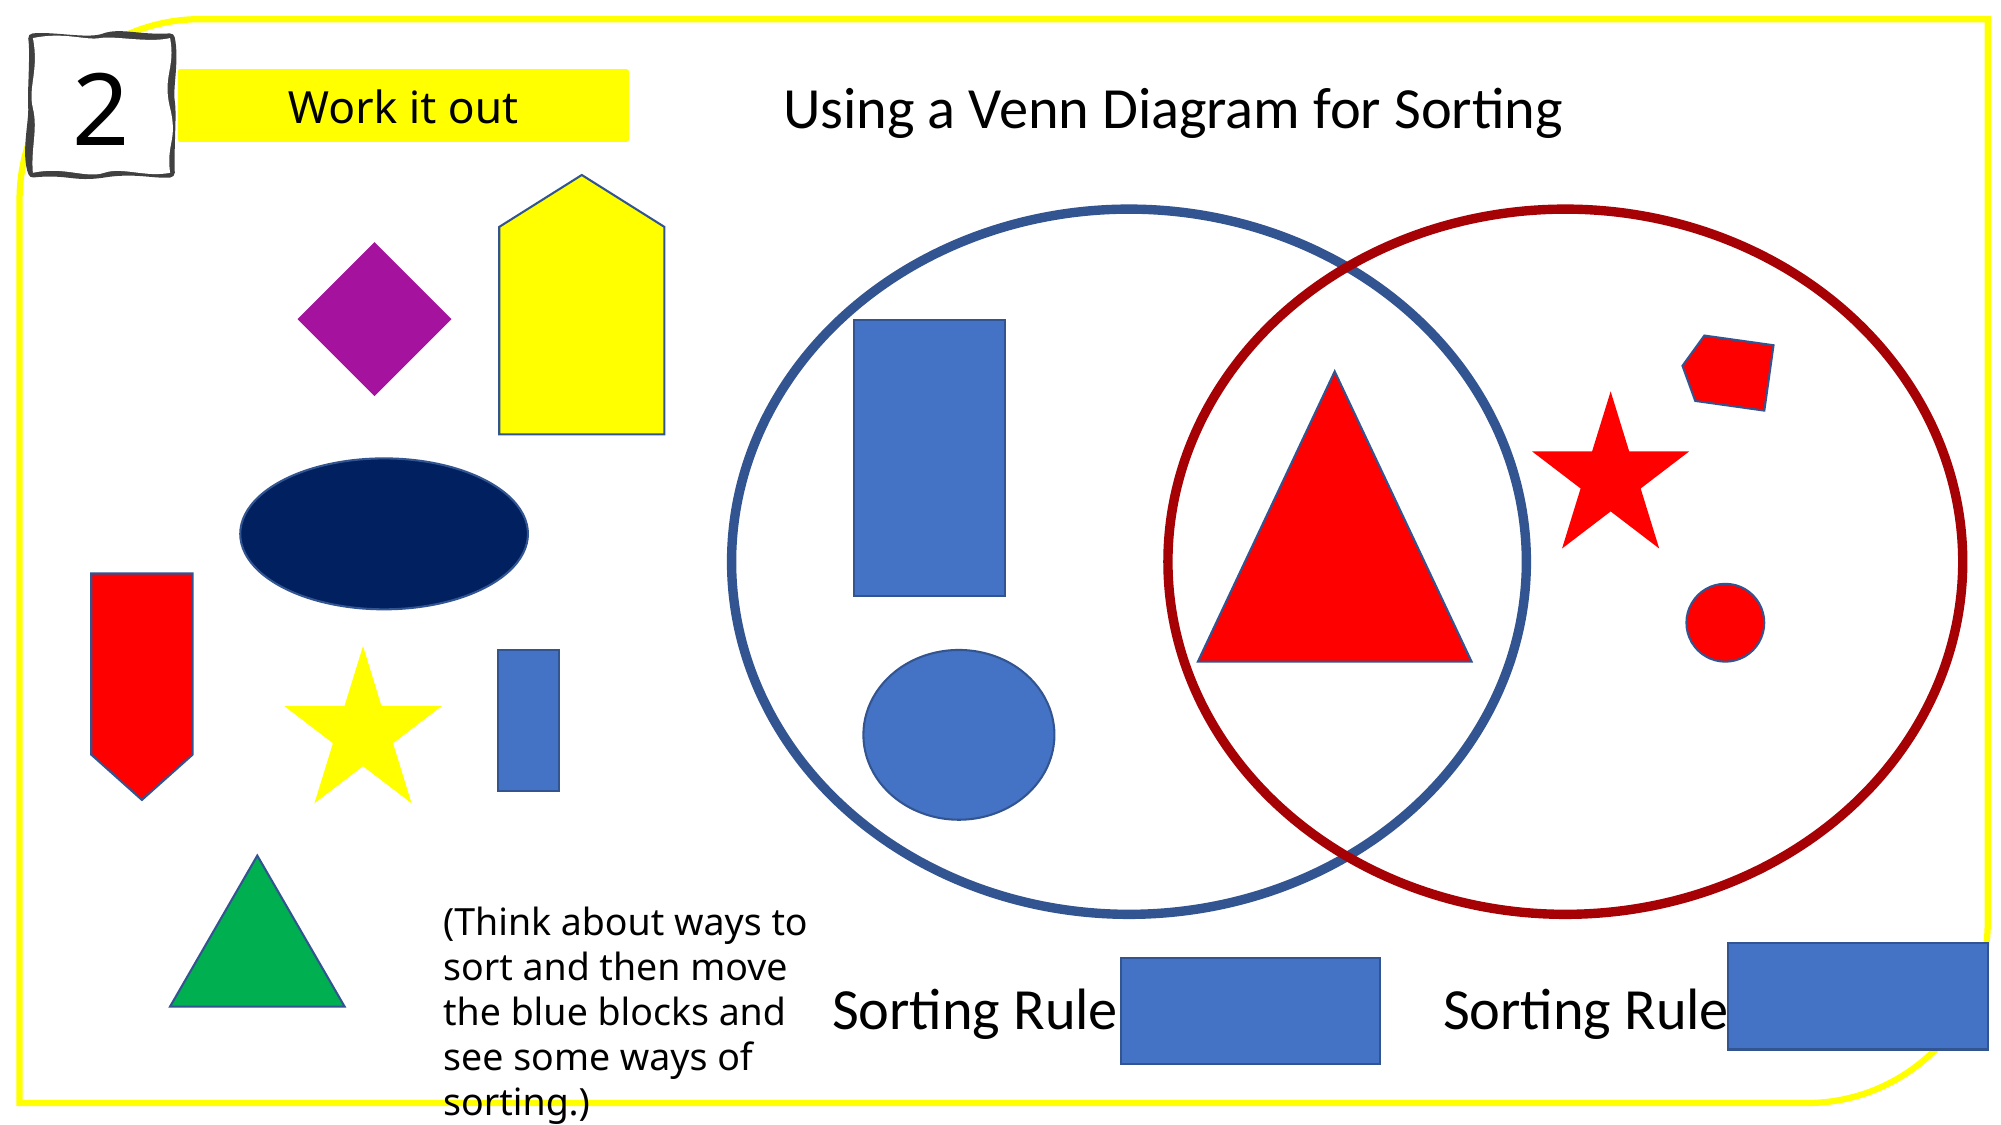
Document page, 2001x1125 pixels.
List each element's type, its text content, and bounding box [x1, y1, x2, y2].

text_box 2 [29, 35, 173, 175]
text_box [730, 208, 1347, 916]
text_box [498, 173, 666, 436]
text_box [1166, 208, 1964, 916]
text_box [1120, 957, 1381, 1065]
text_box [284, 646, 442, 804]
text_box Sorting Rule: Big [842, 963, 1120, 1049]
text_box Work it out [180, 71, 627, 140]
text_box [1681, 334, 1775, 412]
text_box (Think about ways to sort and then move the blue blocks and see some ways of sorting.) [428, 890, 842, 1125]
text_box [1727, 942, 1989, 1051]
text_box [1196, 369, 1474, 663]
text_box [862, 648, 1056, 821]
text_box [90, 572, 194, 802]
text_box [853, 319, 1006, 597]
text_box [297, 242, 452, 397]
text_box Sorting Rule: Red [1428, 963, 1727, 1049]
text_box [497, 649, 560, 792]
text_box [1532, 391, 1690, 549]
text_box [168, 853, 347, 1008]
text_box [1685, 582, 1766, 663]
text_box Using a Venn Diagram for Sorting [768, 62, 1653, 148]
text_box [18, 18, 1989, 1105]
text_box [239, 457, 529, 611]
